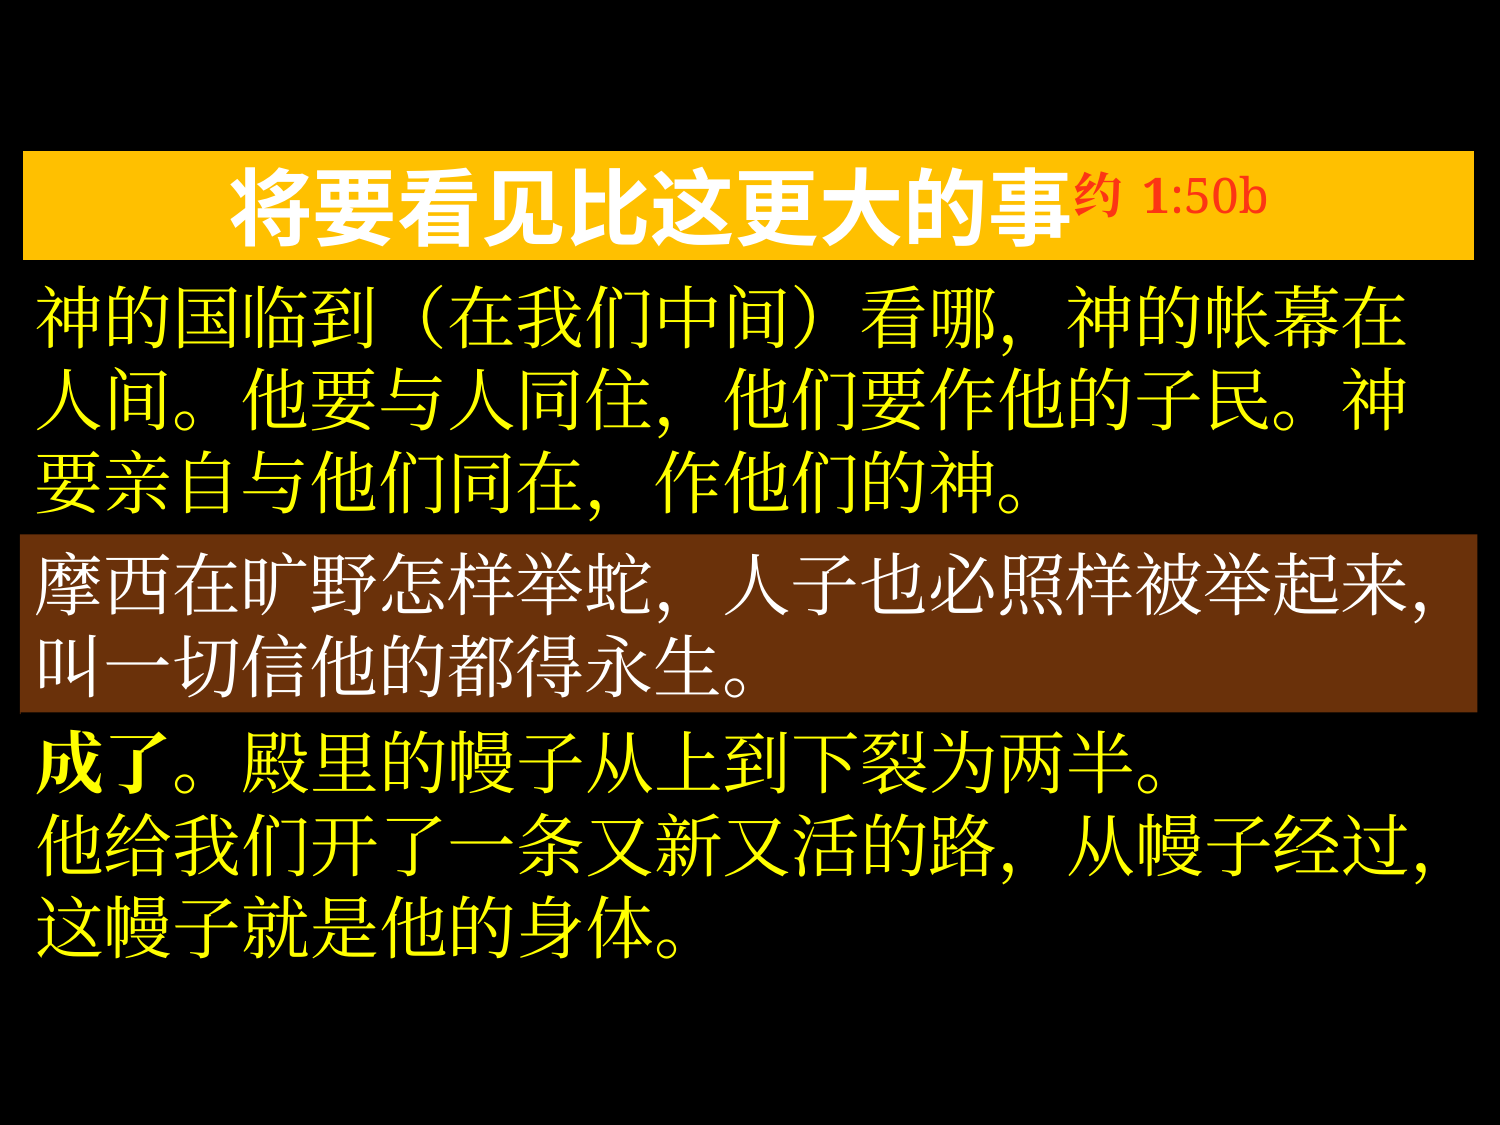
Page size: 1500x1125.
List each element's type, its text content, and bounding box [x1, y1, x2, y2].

text_box 成了。殿里的幔子从上到下裂为两半。 他给我们开了一条又新又活的路，从幔子经过，这幔子就是他的身体。 [20, 712, 1479, 975]
text_box 神的国临到（在我们中间）看哪，神的帐幕在人间。他要与人同住，他们要作他的子民。神要亲自与他们同在，作他们的神。 [19, 267, 1478, 530]
text_box 摩西在旷野怎样举蛇，人子也必照样被举起来，叫一切信他的都得永生。 [19, 534, 1478, 715]
text_box 将要看见比这更大的事约1:50b [19, 147, 1478, 264]
